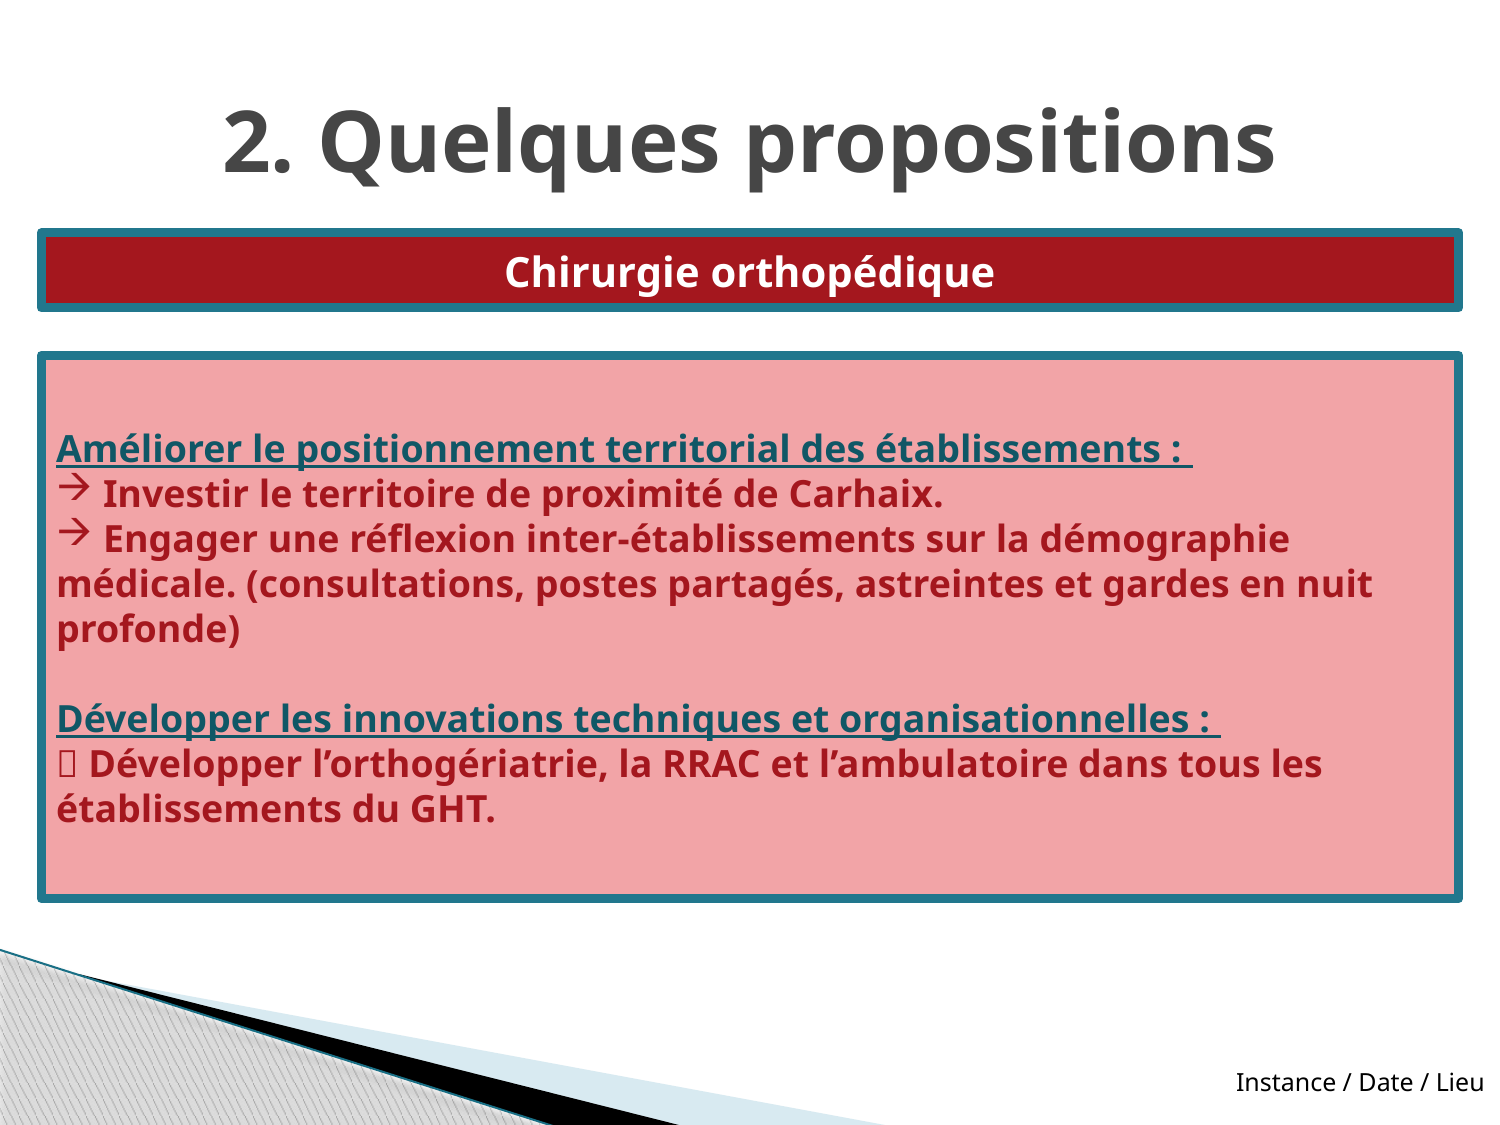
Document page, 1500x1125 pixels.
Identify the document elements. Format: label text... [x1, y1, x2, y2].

text_box Améliorer le positionnement territorial des établissements : Investir le territoire de proximité de Carhaix. Engager une réflexion inter-établissements sur la démographie médicale. (consultations, postes partagés, astreintes et gardes en nuit profonde) Développer les innovations techniques et organisationnelles :  Développer l’orthogériatrie, la RRAC et l’ambulatoire dans tous les établissements du GHT. [37, 351, 1463, 903]
text_box Instance / Date / Lieu [755, 1058, 1500, 1104]
text_box Chirurgie orthopédique [37, 228, 1463, 312]
title 2. Quelques propositions [75, 45, 1425, 228]
